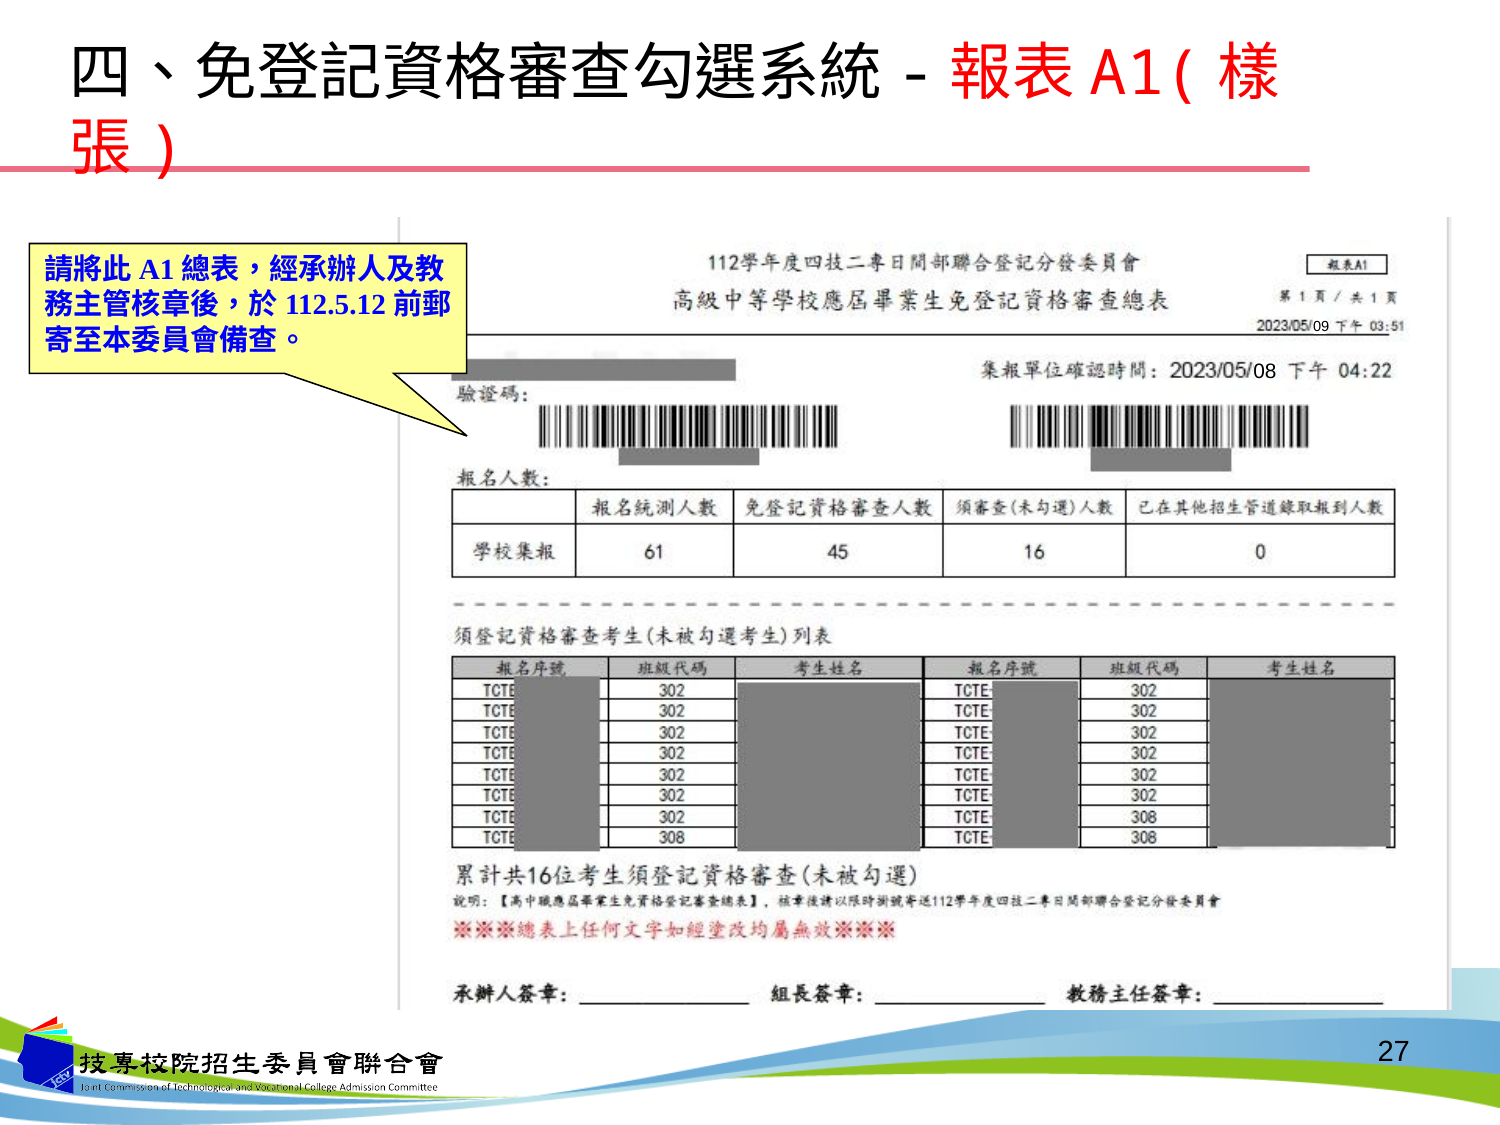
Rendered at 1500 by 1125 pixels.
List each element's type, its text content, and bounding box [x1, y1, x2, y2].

text_box 請將此A1總表，經承辦人及教務主管核章後，於112.5.12前郵寄至本委員會備查。 [29, 243, 391, 410]
text_box 四、免登記資格審查勾選系統-報表A1(樣張) [55, 54, 1406, 159]
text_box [396, 216, 1452, 1011]
slide_number 27 [1074, 1024, 1426, 1103]
picture [0, 968, 1500, 1125]
